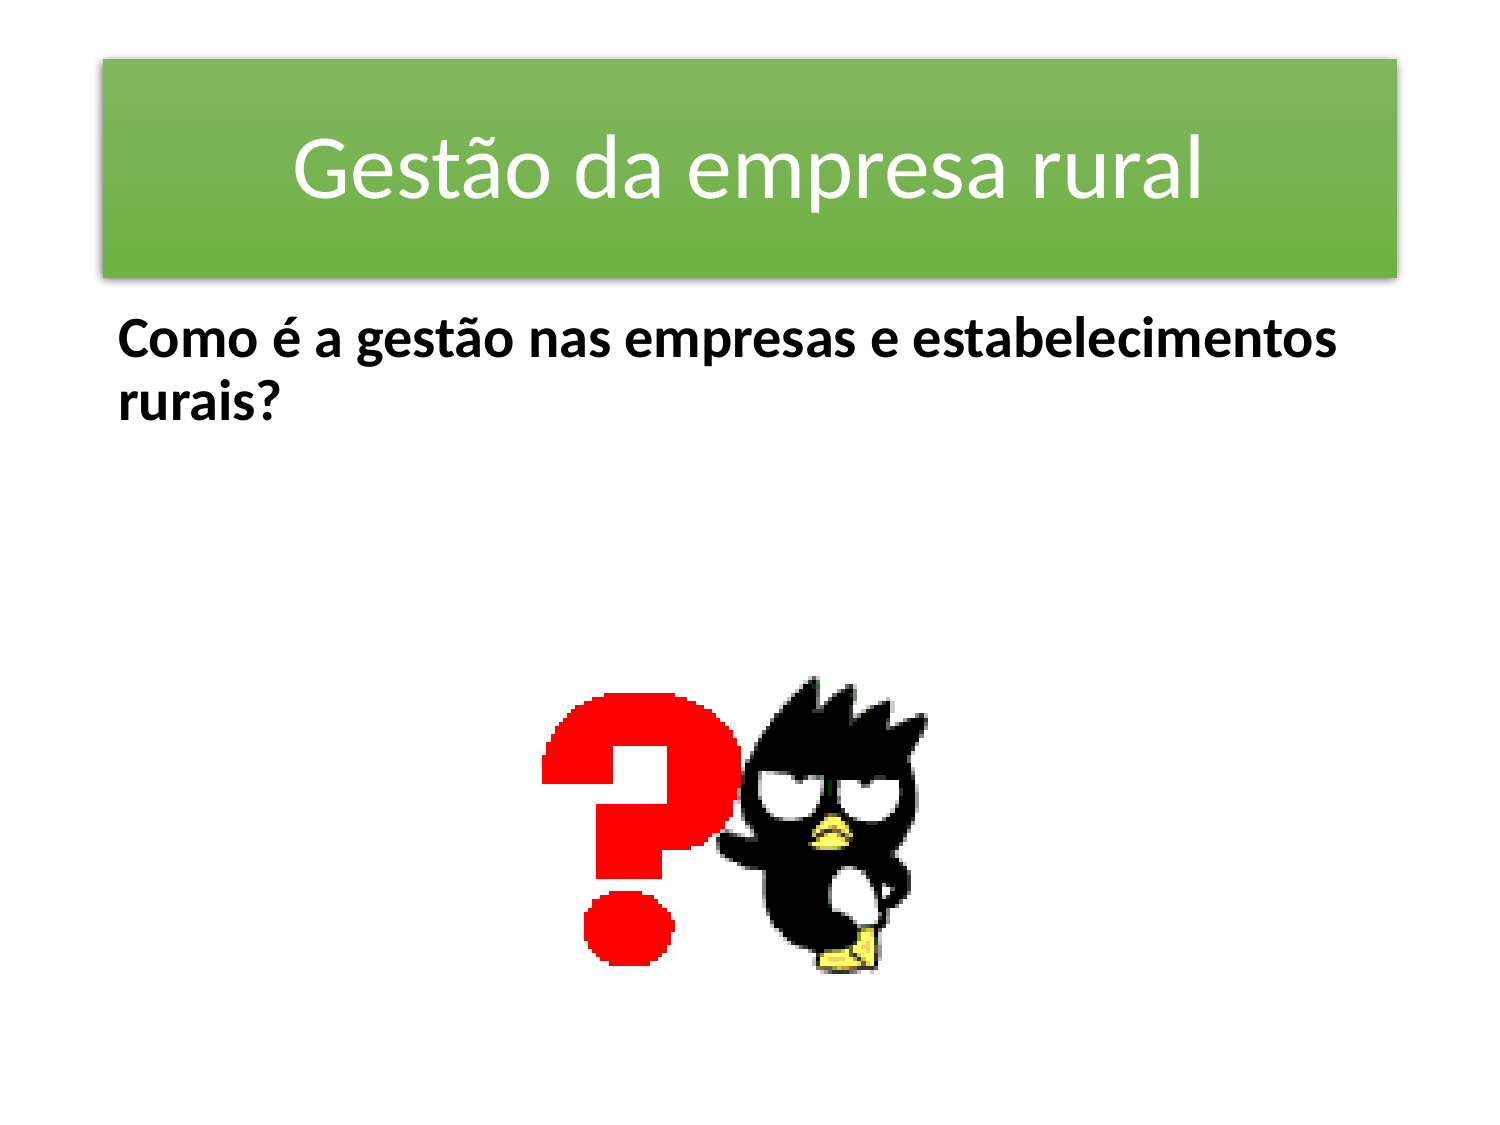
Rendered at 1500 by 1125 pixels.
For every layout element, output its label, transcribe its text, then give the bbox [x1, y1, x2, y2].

list Como é a gestão nas empresas e estabelecimentos rurais? [103, 299, 1397, 1014]
title Gestão da empresa rural [103, 59, 1397, 278]
picture [522, 656, 978, 996]
